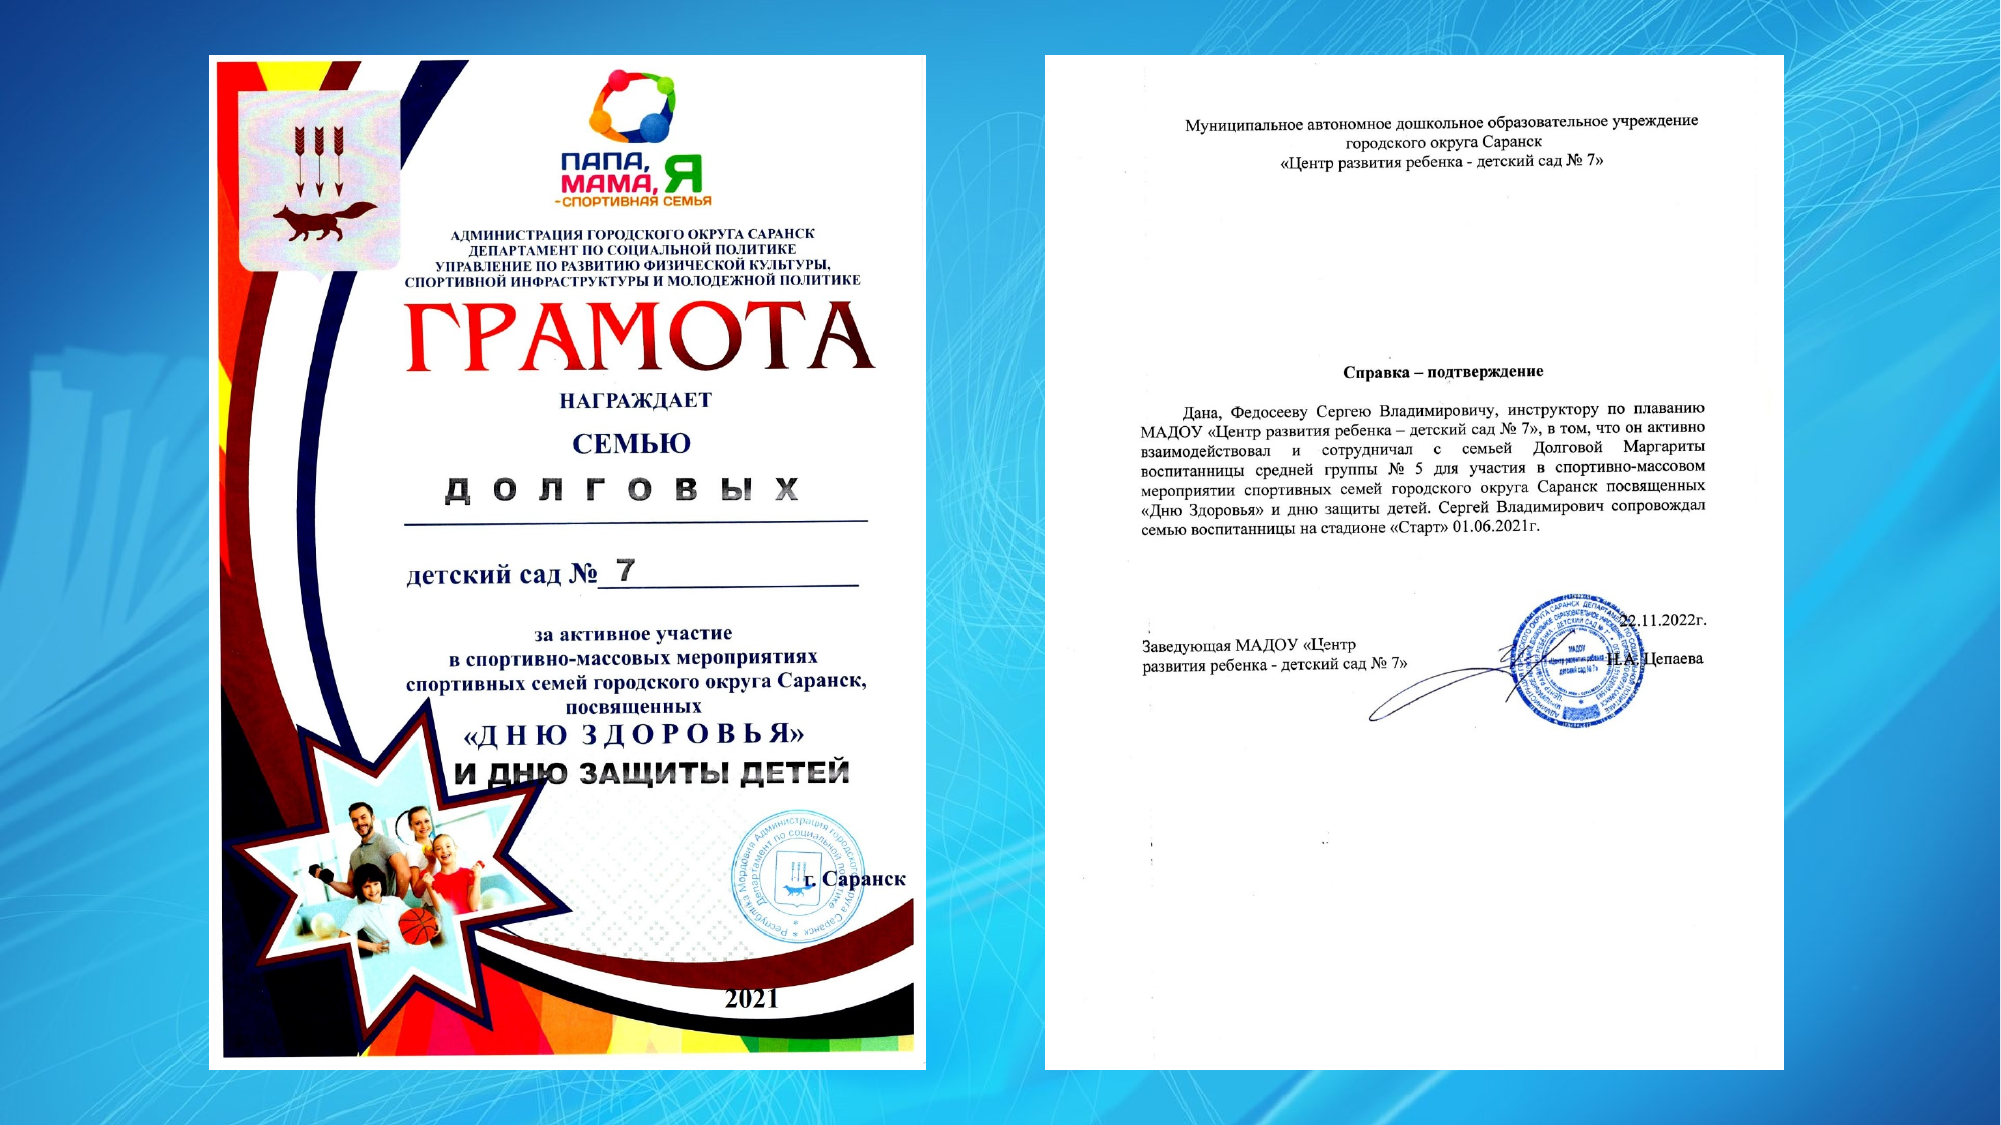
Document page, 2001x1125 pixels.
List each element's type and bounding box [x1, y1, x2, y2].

list [209, 55, 926, 1070]
picture [0, 0, 2001, 1125]
